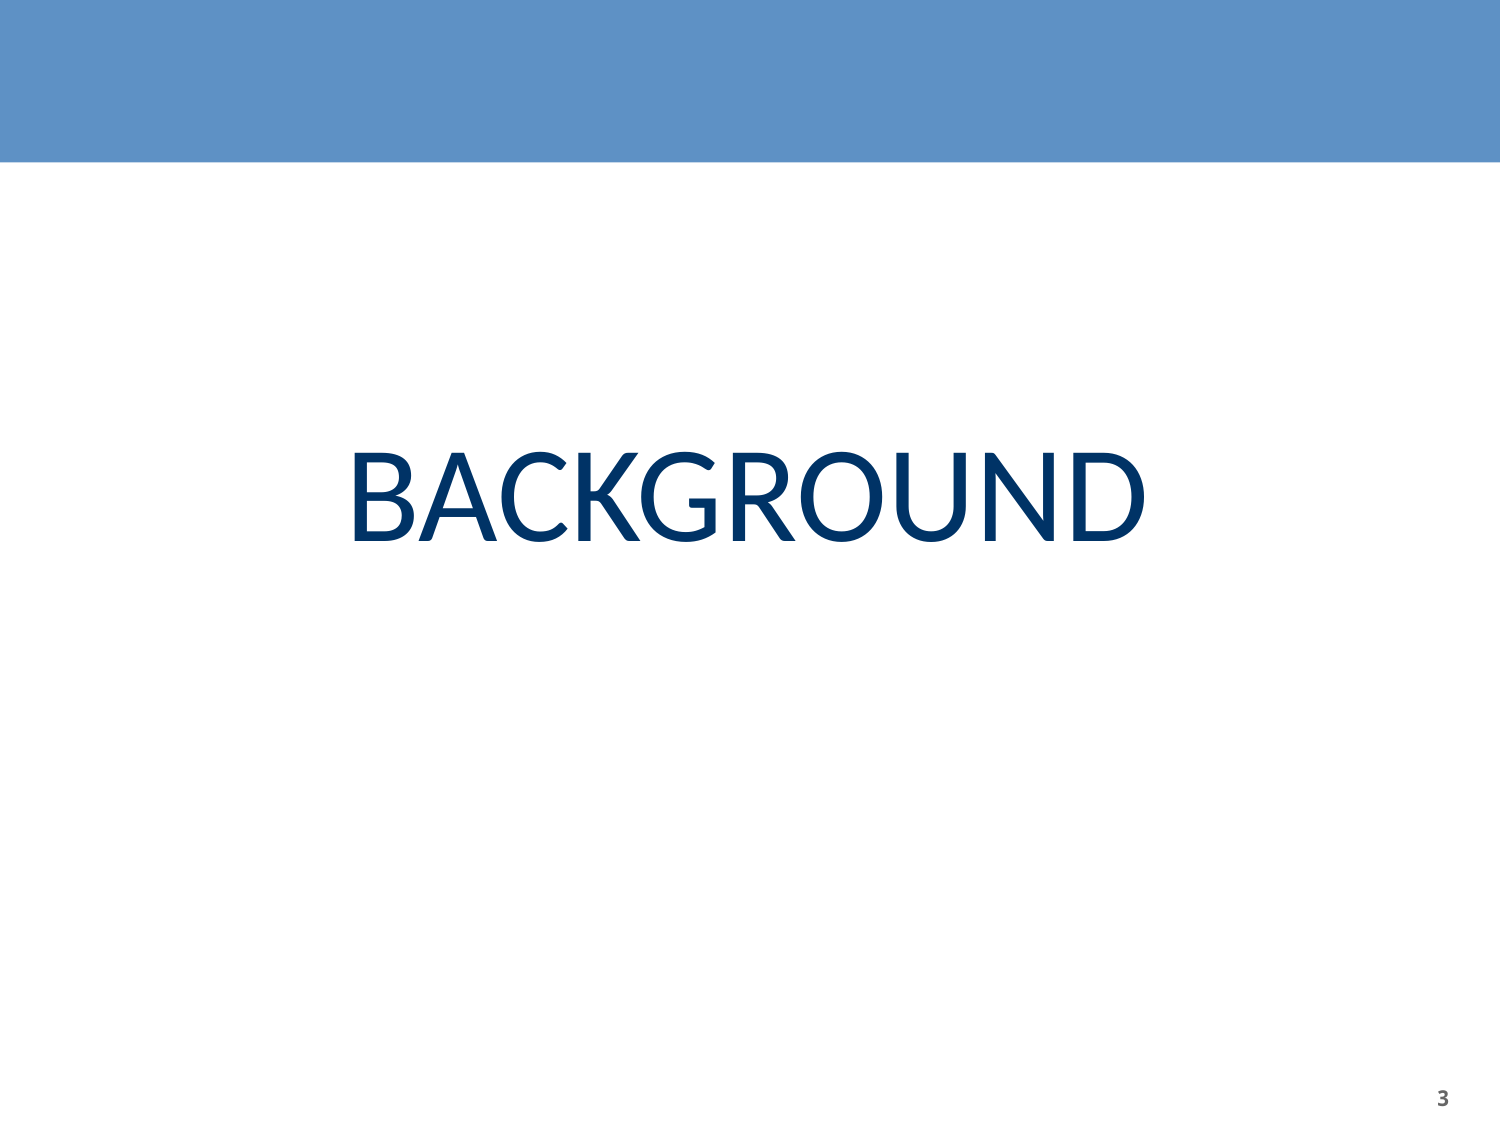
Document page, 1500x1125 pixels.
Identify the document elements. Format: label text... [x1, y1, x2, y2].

list BACKGROUND [71, 415, 1423, 637]
